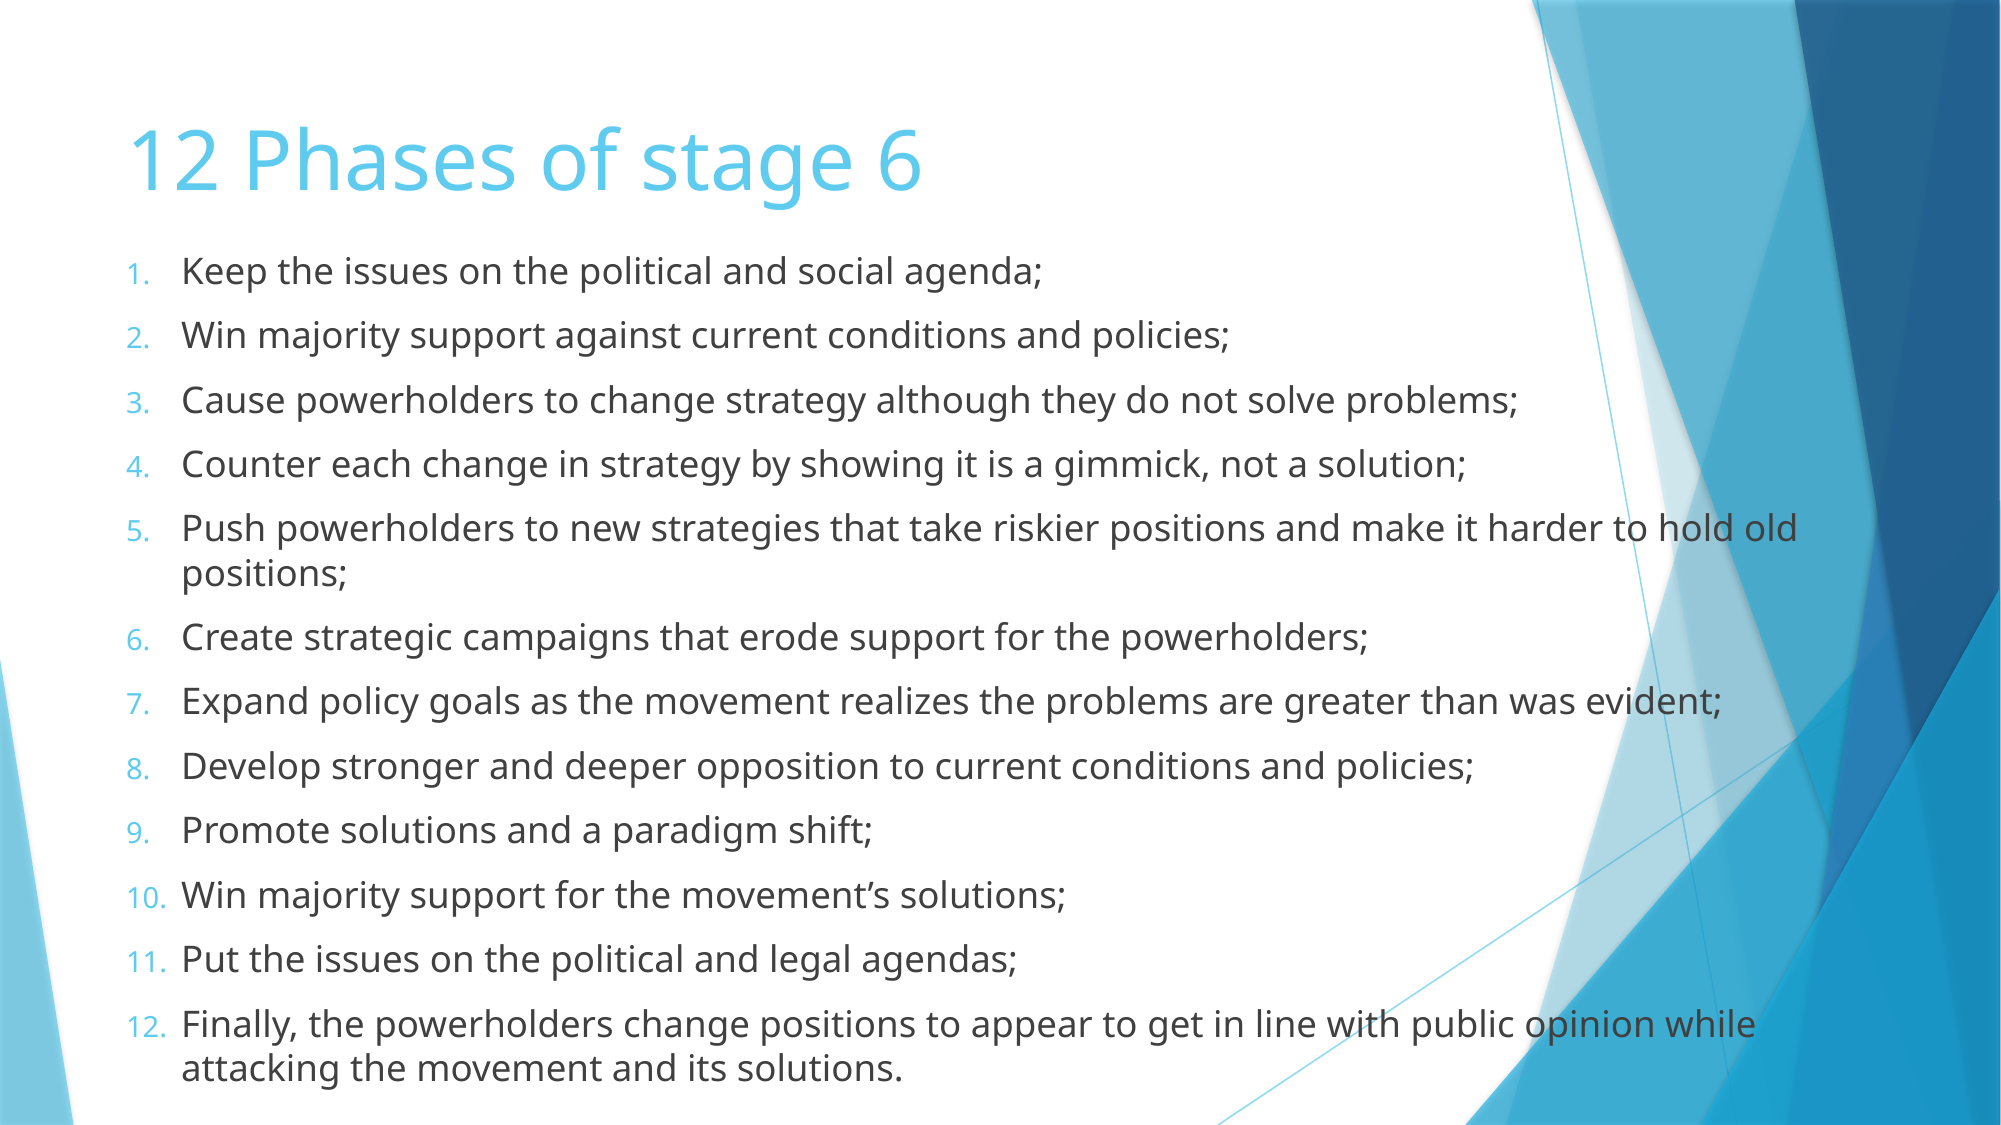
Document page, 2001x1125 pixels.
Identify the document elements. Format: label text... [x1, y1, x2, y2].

title 12 Phases of stage 6 [111, 99, 1522, 239]
list Keep the issues on the political and social agenda; Win majority support against current conditions and policies; Cause powerholders to change strategy although they do not solve problems; Counter each change in strategy by showing it is a gimmick, not a solution; Push powerholders to new strategies that take riskier positions and make it harder to hold old positions; Create strategic campaigns that erode support for the powerholders; Expand policy goals as the movement realizes the problems are greater than was evident; Develop stronger and deeper opposition to current conditions and policies; Promote solutions and a paradigm shift; Win majority support for the movement’s solutions; Put the issues on the political and legal agendas; Finally, the powerholders change positions to appear to get in line with public opinion while attacking the movement and its solutions. [111, 239, 1863, 1100]
